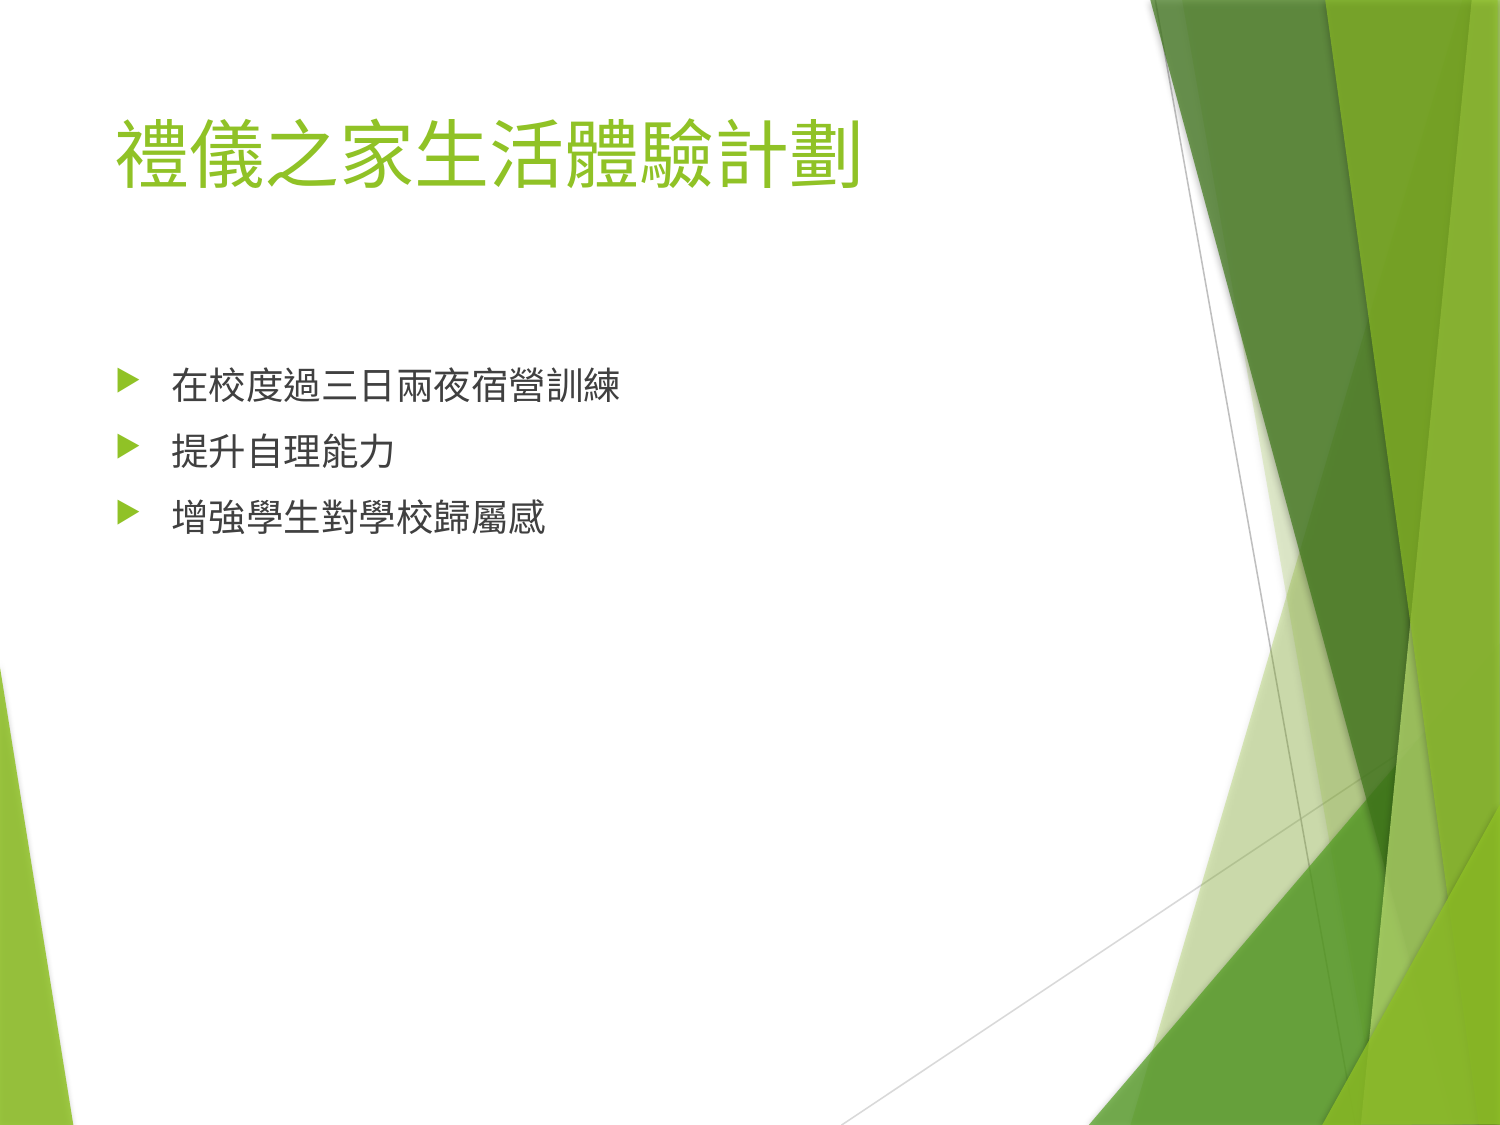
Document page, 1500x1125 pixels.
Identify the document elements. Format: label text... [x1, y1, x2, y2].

list 在校度過三日兩夜宿營訓練 提升自理能力 增強學生對學校歸屬感 [99, 354, 1142, 992]
title 禮儀之家生活體驗計劃 [99, 99, 1142, 317]
